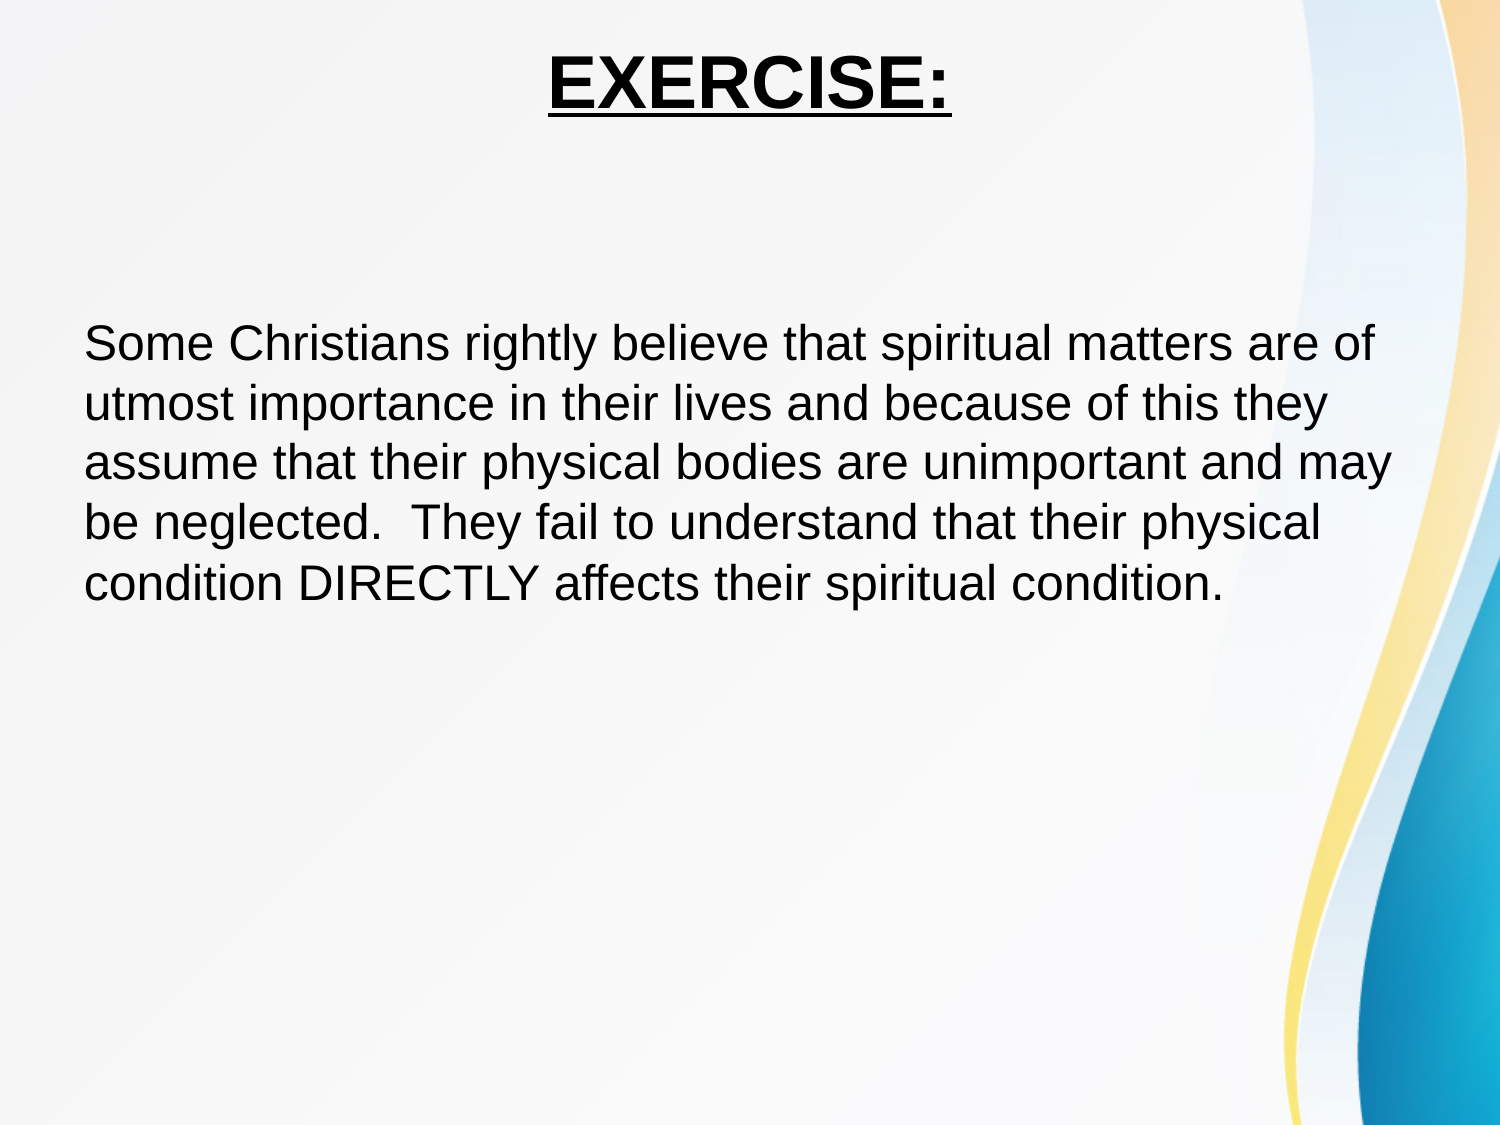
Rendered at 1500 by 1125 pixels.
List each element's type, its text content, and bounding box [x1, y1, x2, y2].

list Some Christians rightly believe that spiritual matters are of utmost importance in their lives and because of this they assume that their physical bodies are unimportant and may be neglected. They fail to understand that their physical condition DIRECTLY affects their spiritual condition. [69, 162, 1419, 1045]
picture [0, 0, 1500, 1125]
title EXERCISE: [75, 31, 1425, 127]
